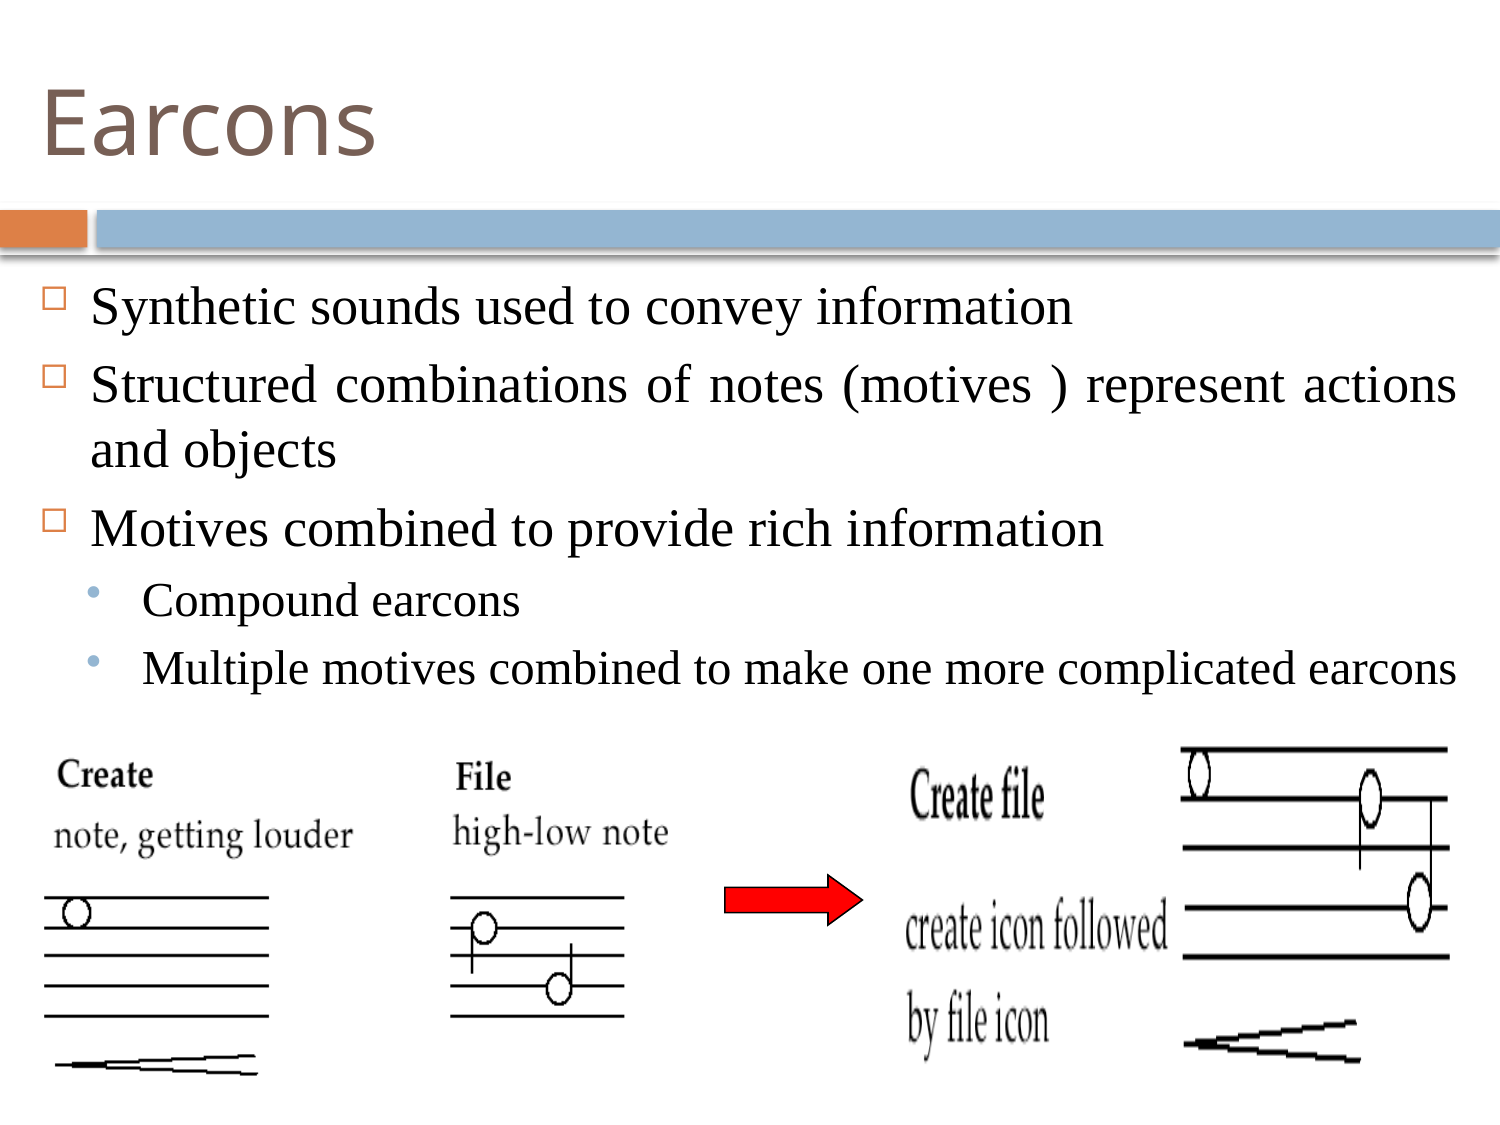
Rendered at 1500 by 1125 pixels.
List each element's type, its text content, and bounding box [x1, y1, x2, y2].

picture [899, 737, 1456, 1076]
picture [37, 749, 674, 1088]
text_box [724, 875, 863, 926]
title Earcons [24, 37, 1475, 200]
list Synthetic sounds used to convey information Structured combinations of notes (motives ) represent actions and objects Motives combined to provide rich information Compound earcons Multiple motives combined to make one more complicated earcons [24, 262, 1475, 763]
